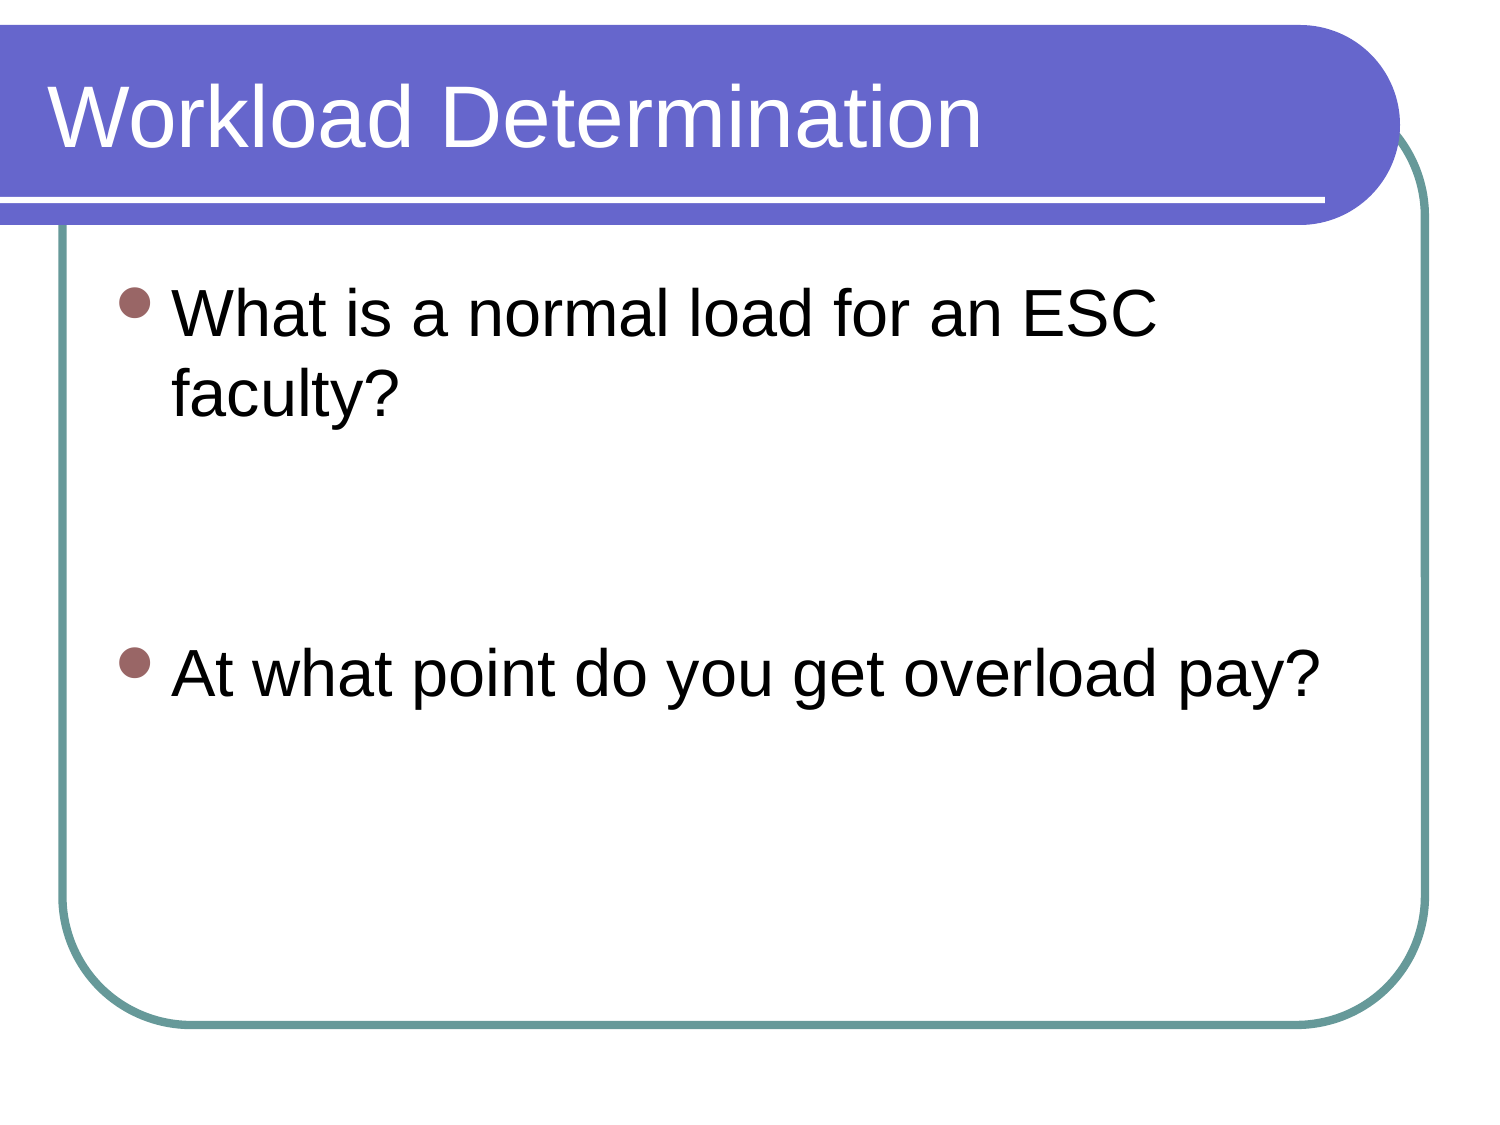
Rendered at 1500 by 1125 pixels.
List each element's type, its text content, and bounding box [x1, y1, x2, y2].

title Workload Determination [31, 37, 1348, 188]
list What is a normal load for an ESC faculty? At what point do you get overload pay? [99, 262, 1401, 988]
